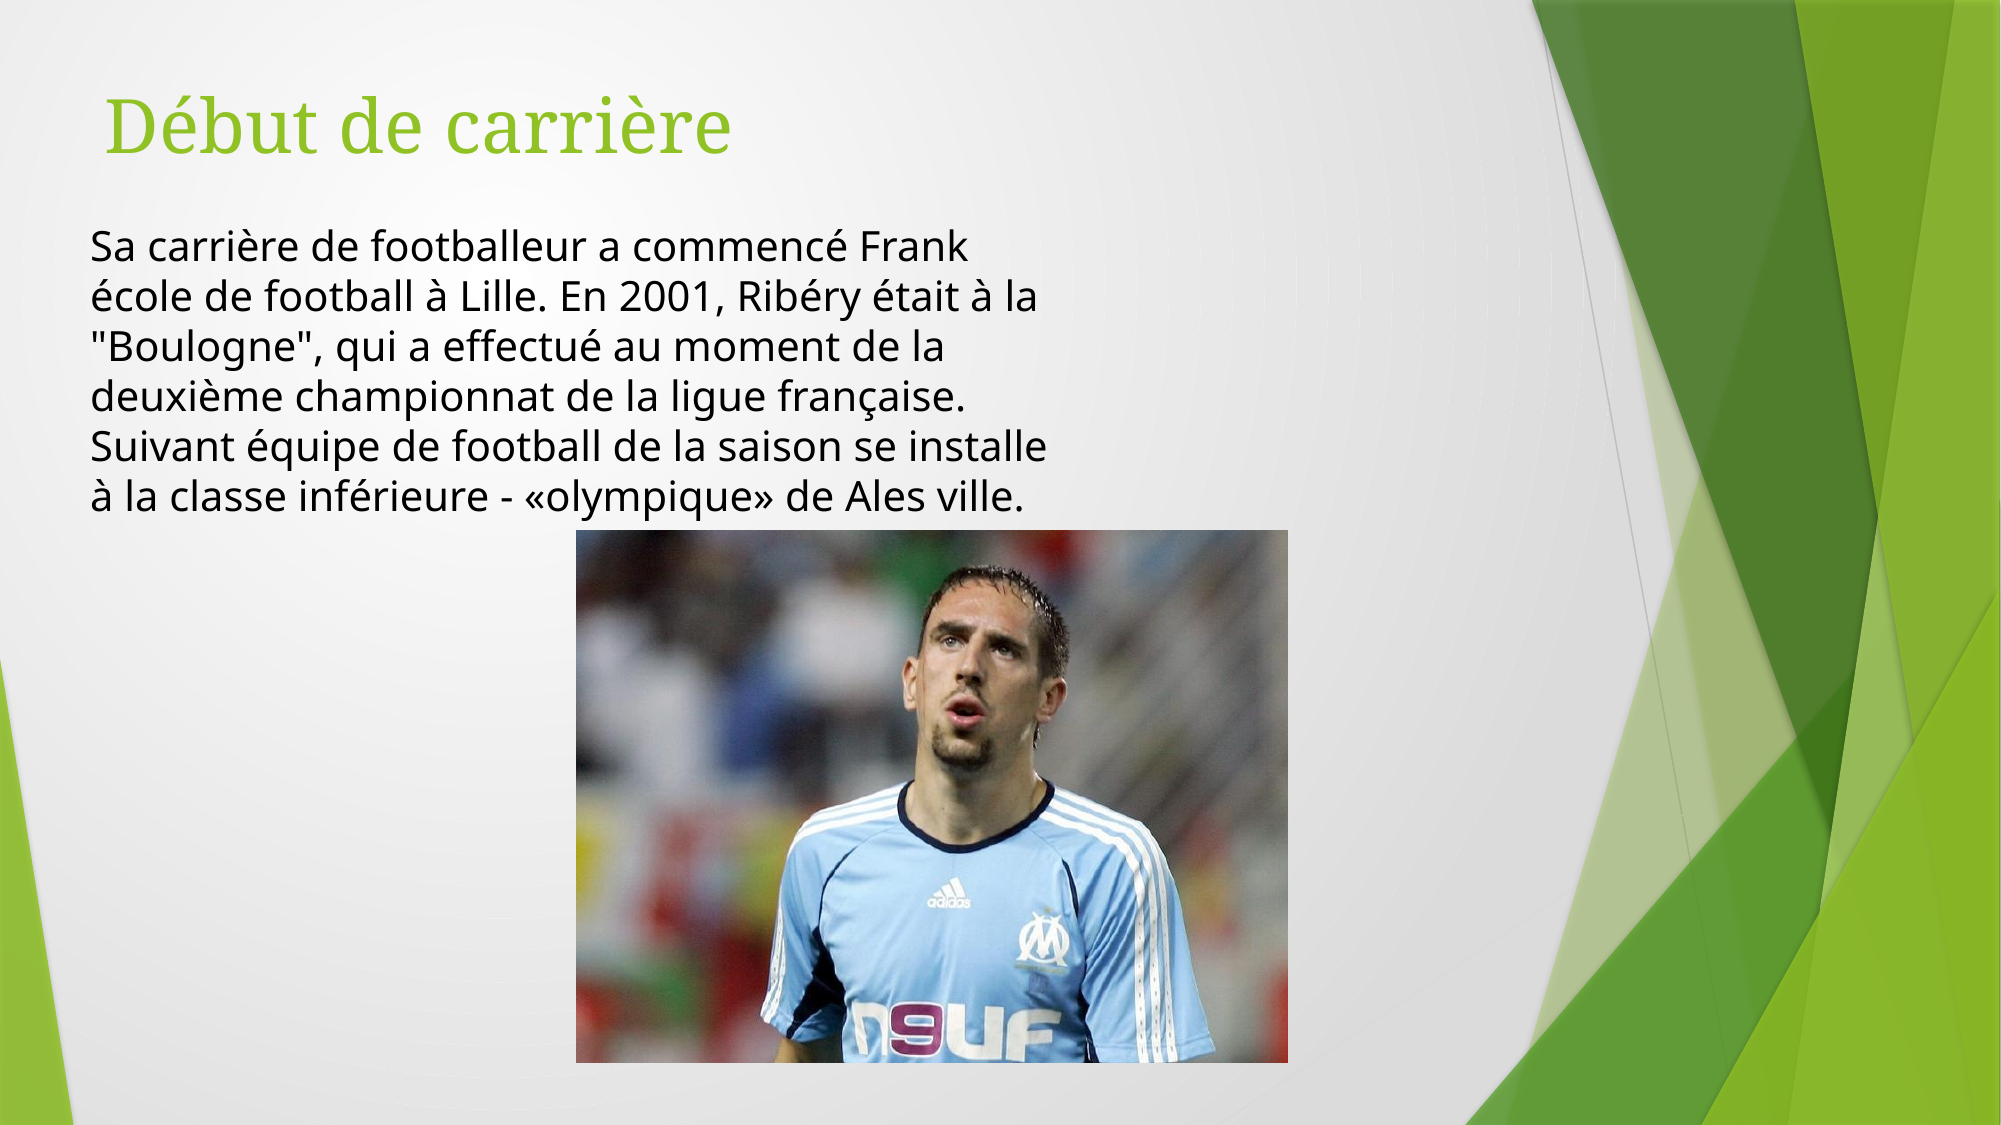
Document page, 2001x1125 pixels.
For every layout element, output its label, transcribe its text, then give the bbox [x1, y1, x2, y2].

title Début de carrière [89, 70, 1500, 213]
text_box Sa carrière de footballeur a commencé Frank école de football à Lille. En 2001, Ribéry était à la "Boulogne", qui a effectué au moment de la deuxième championnat de la ligue française. Suivant équipe de football de la saison se installe à la classe inférieure - «olympique» de Ales ville. [75, 212, 1076, 528]
picture [576, 529, 1289, 1064]
